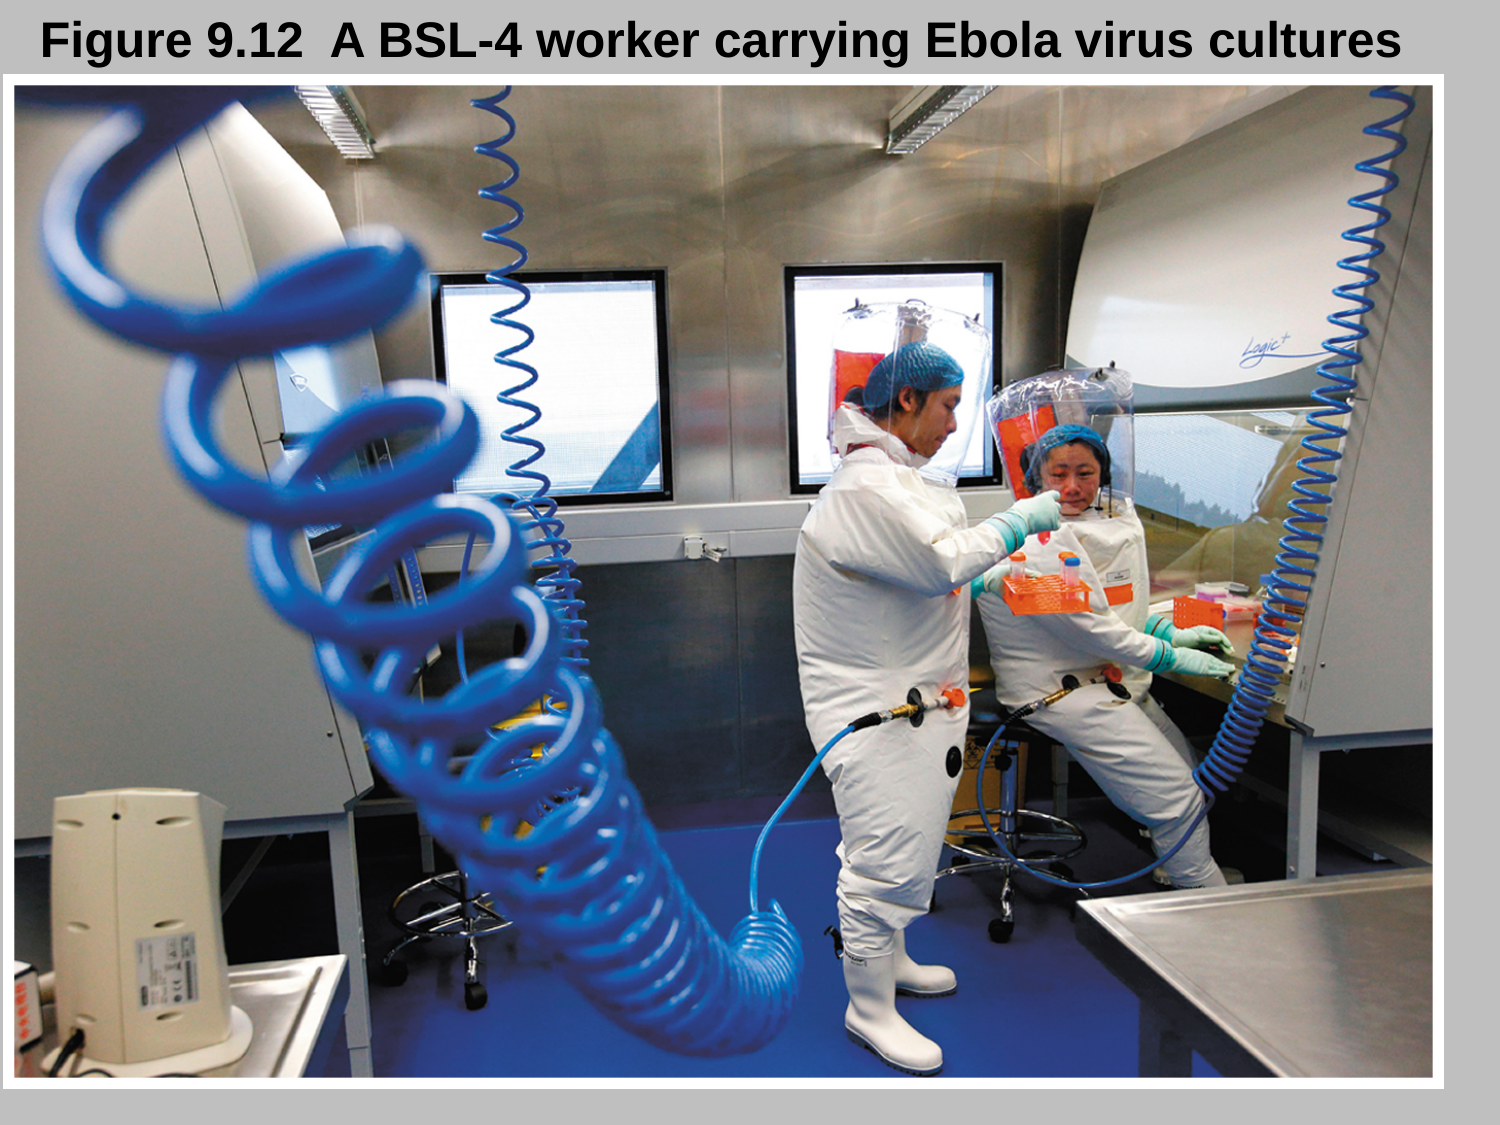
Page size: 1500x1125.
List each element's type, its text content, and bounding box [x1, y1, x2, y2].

title Figure 9.12 A BSL-4 worker carrying Ebola virus cultures [24, 0, 1467, 75]
picture [2, 74, 1444, 1089]
